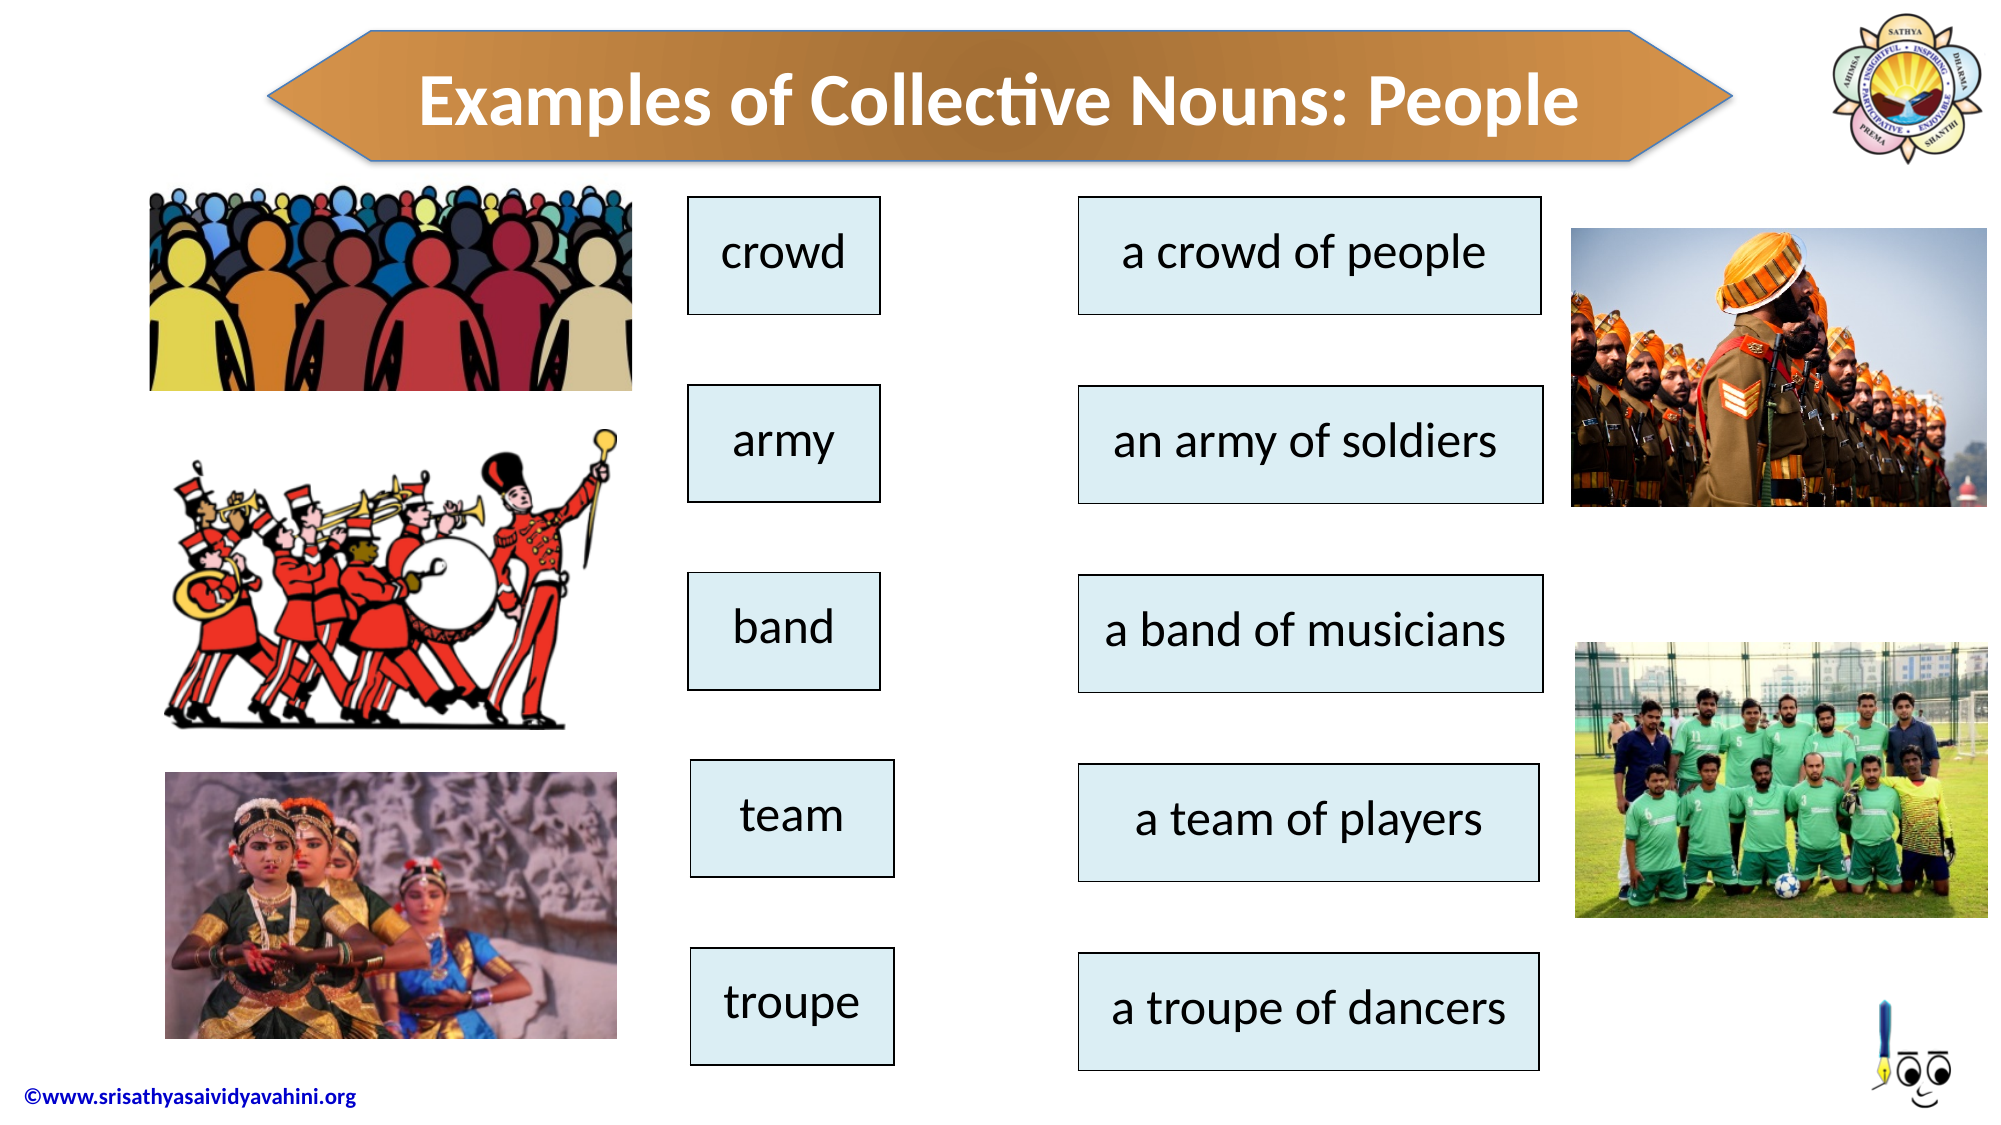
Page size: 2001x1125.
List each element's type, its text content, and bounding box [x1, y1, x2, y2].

table_header a band of musicians [1079, 576, 1542, 692]
picture [1827, 10, 1986, 165]
table_header a troupe of dancers [1079, 954, 1538, 1070]
table_header crowd [689, 198, 879, 314]
picture [149, 172, 633, 391]
picture [1575, 642, 1988, 918]
picture [165, 772, 617, 1039]
table_header an army of soldiers [1079, 387, 1542, 503]
table_header team [691, 761, 893, 876]
table_header army [689, 386, 879, 501]
table_header troupe [691, 949, 893, 1064]
picture [1571, 228, 1987, 508]
table_header a team of players [1079, 765, 1538, 881]
text_box Examples of Collective Nouns: People [266, 30, 1734, 162]
picture [164, 429, 617, 730]
table_header a crowd of people [1079, 198, 1540, 314]
table_header band [689, 573, 879, 689]
picture [1815, 971, 1966, 1122]
